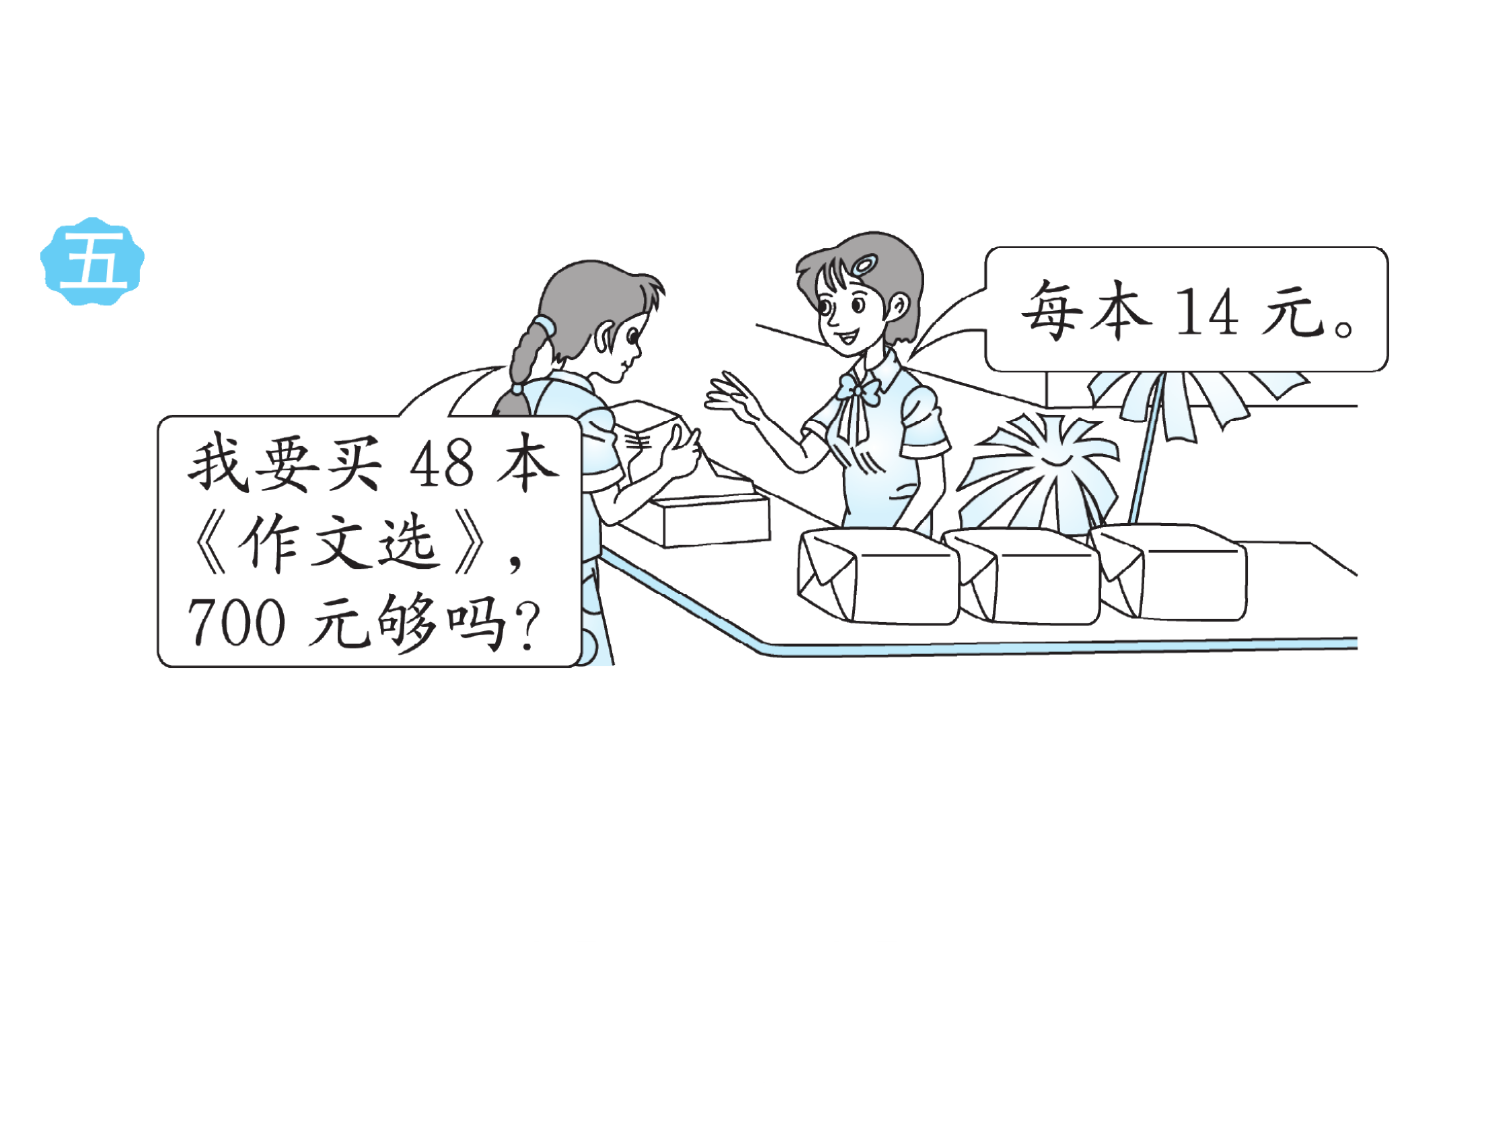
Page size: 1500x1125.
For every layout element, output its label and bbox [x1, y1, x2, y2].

picture [35, 177, 1453, 1113]
